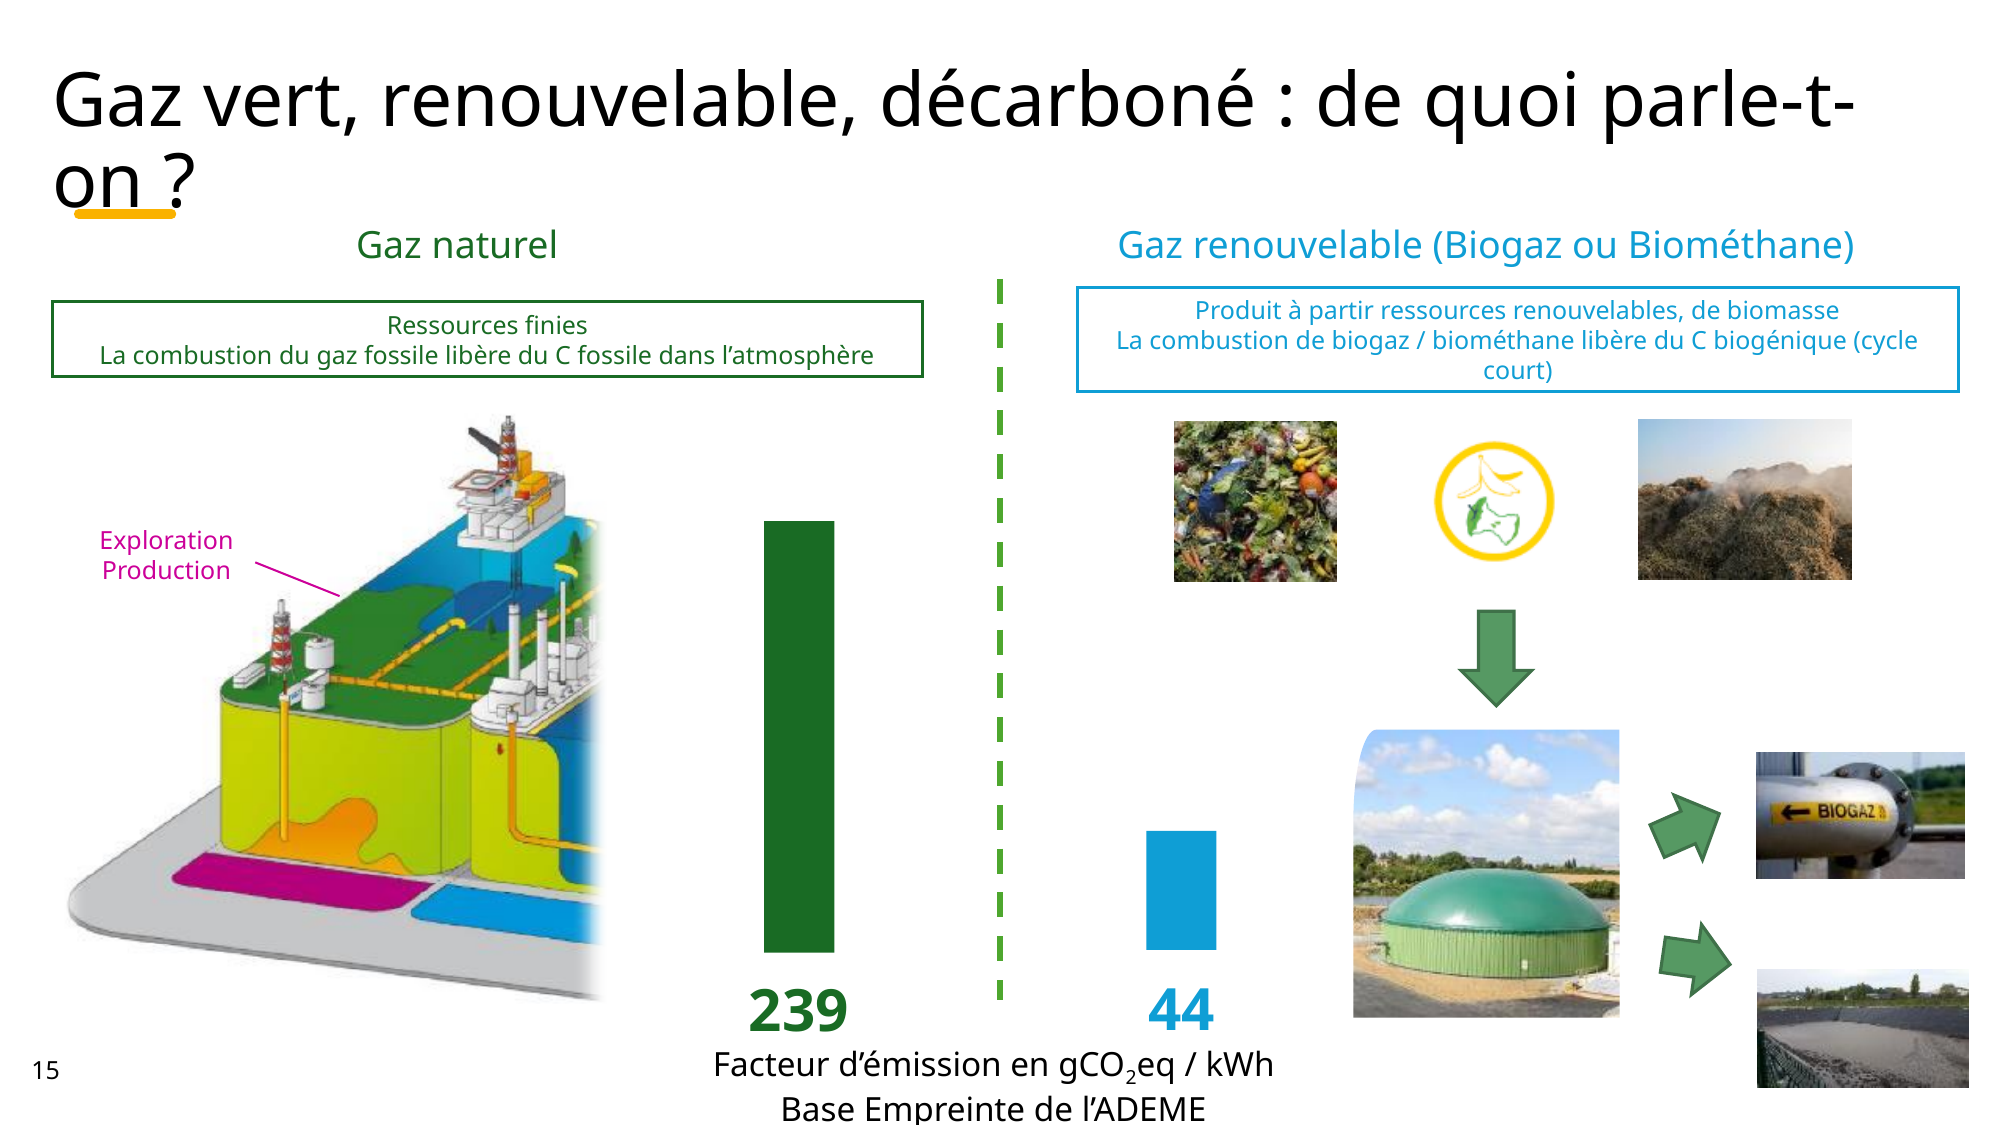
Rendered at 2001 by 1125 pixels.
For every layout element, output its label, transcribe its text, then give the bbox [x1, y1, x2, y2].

text_box Gaz naturel [341, 213, 574, 273]
text_box Gaz renouvelable (Biogaz ou Biométhane) [1023, 213, 1959, 273]
text_box [1145, 829, 1218, 943]
picture [1757, 969, 1969, 1089]
text_box [763, 520, 836, 944]
text_box [1658, 920, 1733, 999]
slide_number 15 [31, 1041, 115, 1102]
text_box Facteur d’émission en gCO2eq / kWh Base Empreinte de l’ADEME [617, 1035, 1371, 1092]
picture [1637, 418, 1852, 580]
text_box 239 [672, 944, 925, 1081]
picture [51, 376, 608, 1099]
text_box Produit à partir ressources renouvelables, de biomasse La combustion de biogaz / biométhane libère du C biogénique (cycle court) [1076, 286, 1960, 393]
picture [1352, 729, 1621, 1018]
text_box Ressources finies La combustion du gaz fossile libère du C fossile dans l’atmosphère [51, 300, 924, 378]
text_box [1457, 609, 1536, 708]
picture [1756, 752, 1966, 880]
text_box [1647, 792, 1722, 865]
picture [1174, 421, 1338, 583]
title Gaz vert, renouvelable, décarboné : de quoi parle-t-on ? [52, 61, 1875, 122]
text_box 44 [1049, 943, 1314, 1080]
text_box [254, 561, 341, 597]
picture [1427, 435, 1566, 566]
